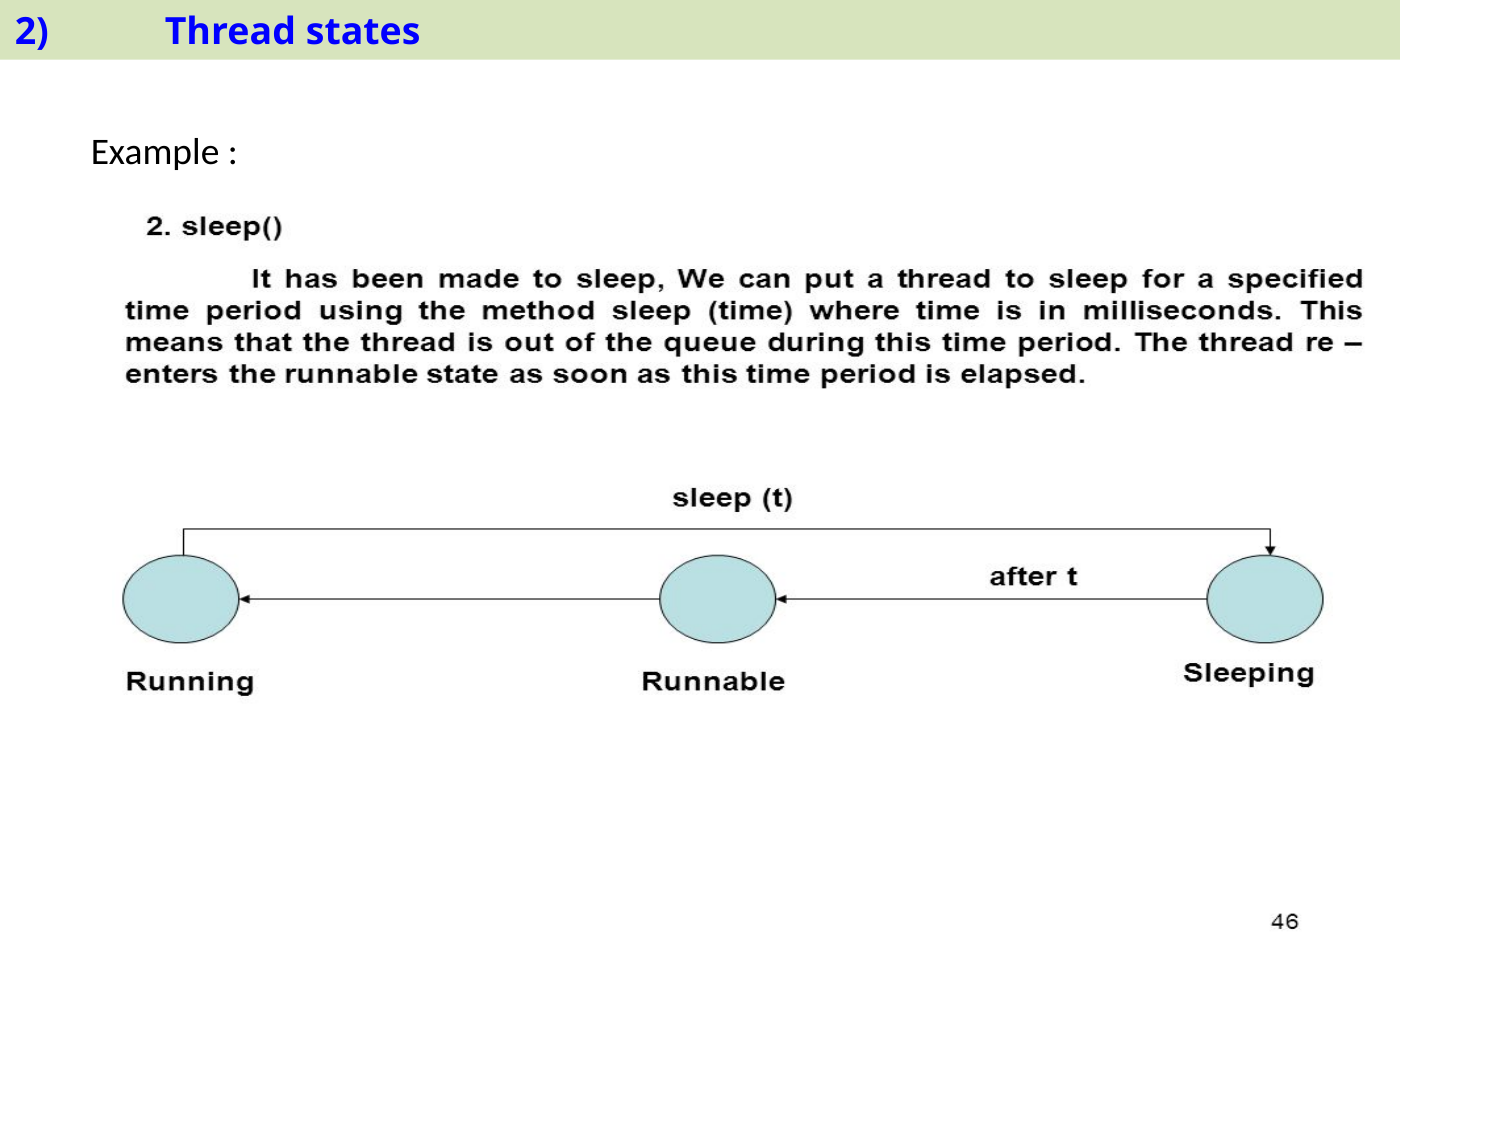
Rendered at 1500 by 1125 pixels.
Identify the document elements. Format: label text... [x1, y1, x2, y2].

text_box Example : [76, 119, 254, 180]
picture [112, 187, 1376, 976]
text_box 2) Thread states [0, 0, 1400, 60]
